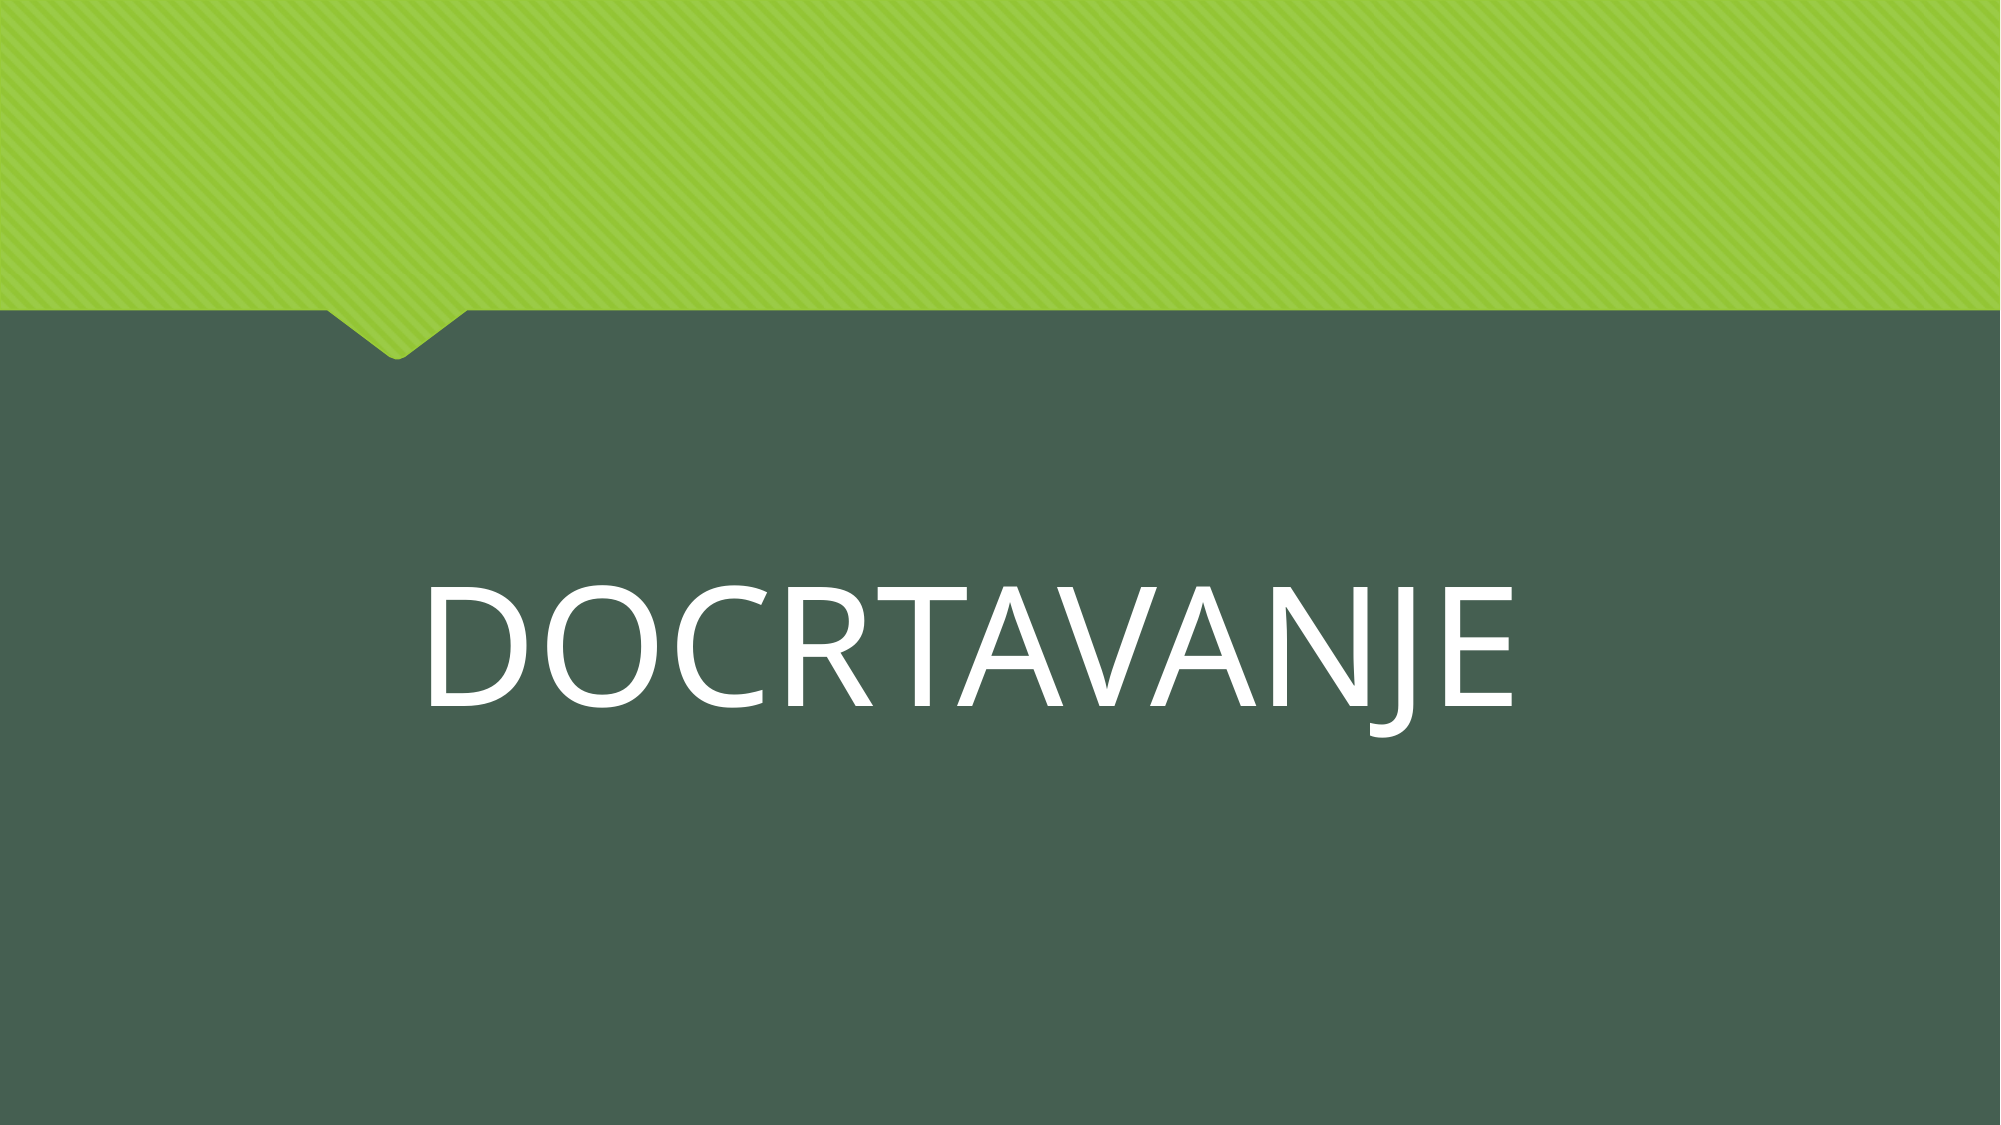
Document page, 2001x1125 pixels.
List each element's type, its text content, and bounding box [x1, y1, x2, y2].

text_box DOCRTAVANJE [192, 532, 1746, 747]
